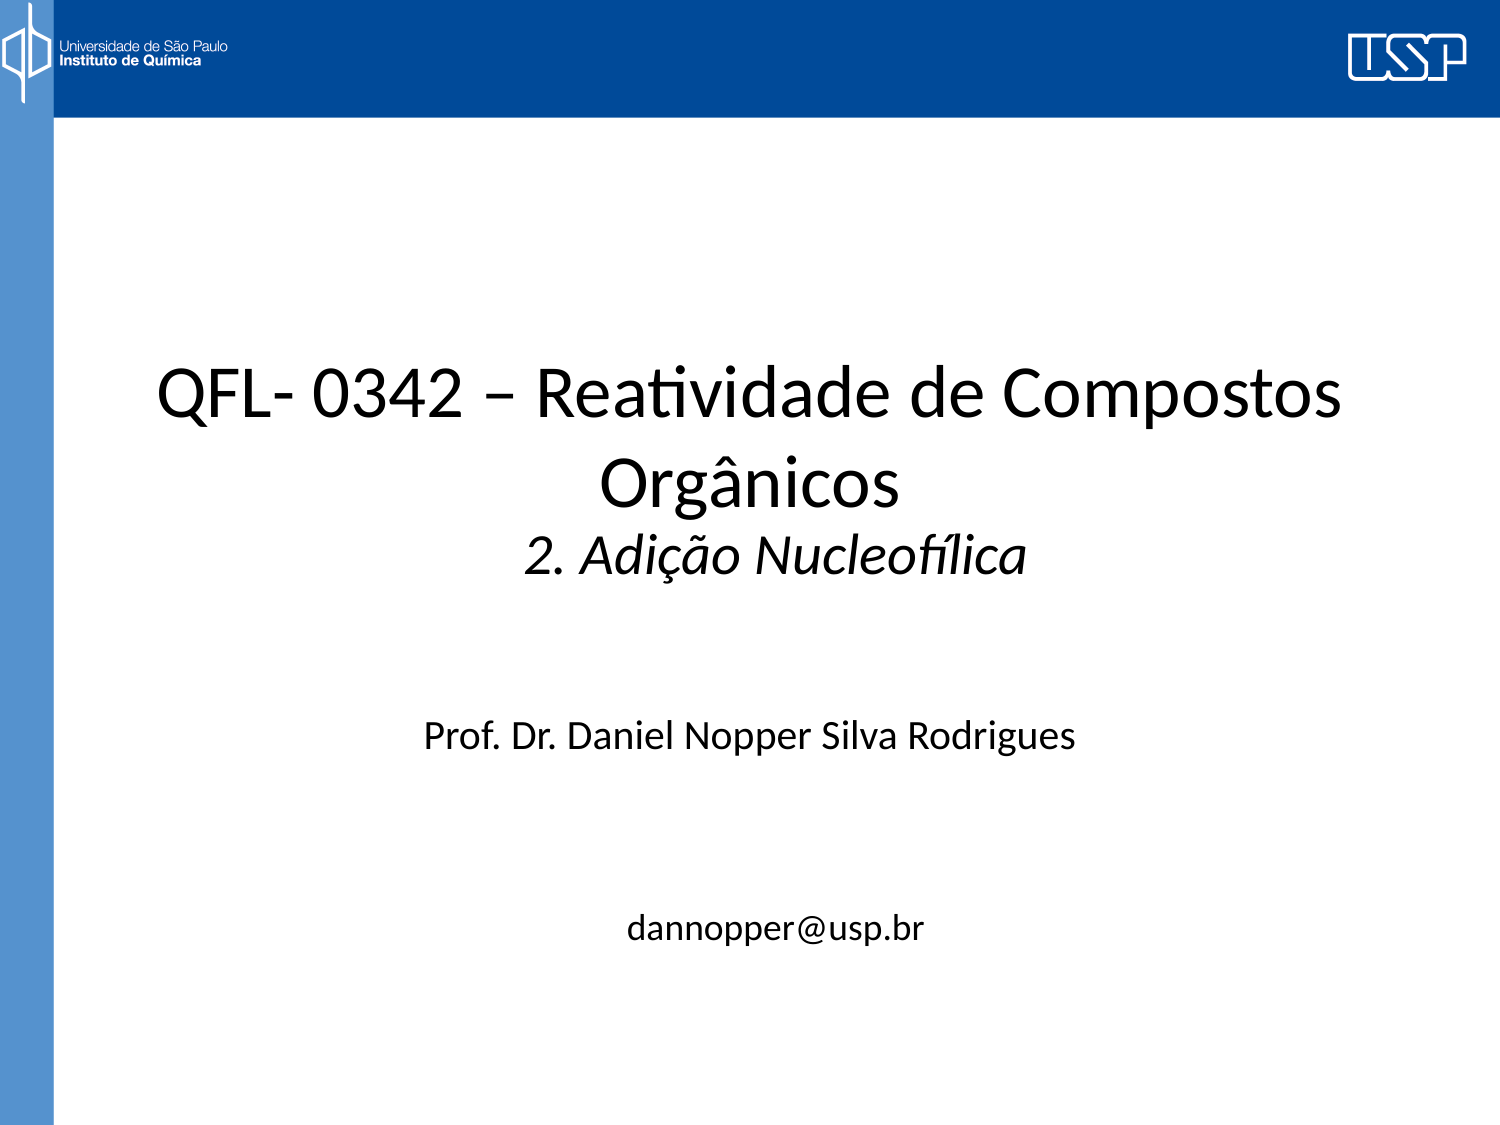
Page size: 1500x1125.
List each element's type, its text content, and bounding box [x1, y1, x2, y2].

title QFL- 0342 – Reatividade de Compostos Orgânicos [112, 311, 1388, 462]
text_box dannopper@usp.br [52, 895, 1500, 984]
subtitle Prof. Dr. Daniel Nopper Silva Rodrigues [225, 699, 1275, 825]
picture [0, 0, 1500, 1125]
text_box 2. Adição Nucleofílica [52, 462, 1500, 640]
